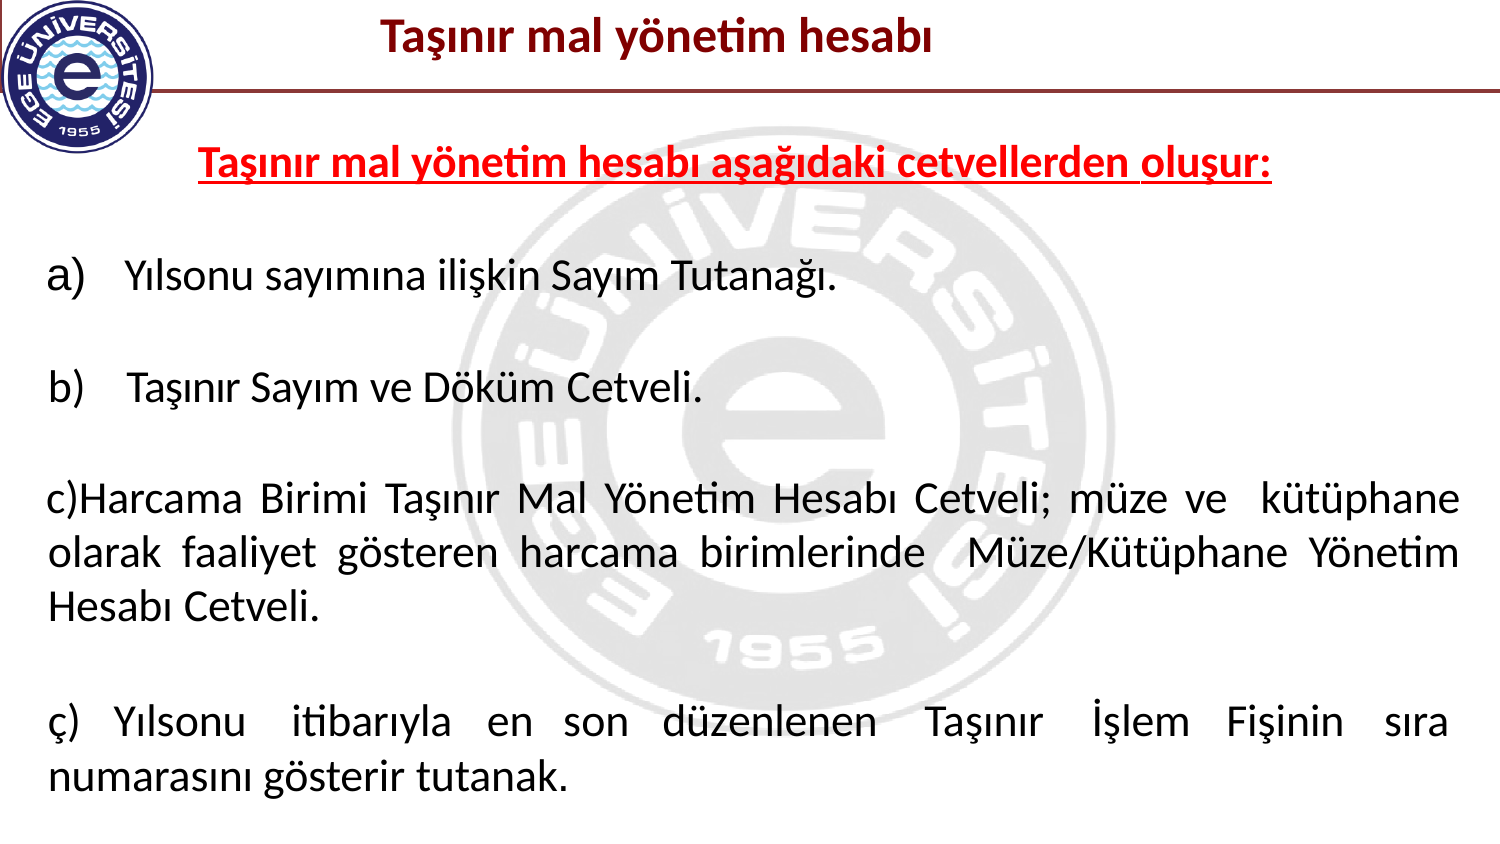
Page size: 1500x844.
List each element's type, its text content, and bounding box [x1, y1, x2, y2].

text_box Taşınır mal yönetim hesabı aşağıdaki cetvellerden oluşur: Yılsonu sayımına ilişkin Sayım Tutanağı. Taşınır Sayım ve Döküm Cetveli. Harcama Birimi Taşınır Mal Yönetim Hesabı Cetveli; müze ve kütüphane olarak faaliyet gösteren harcama birimlerinde Müze/Kütüphane Yönetim Hesabı Cetveli. ç) Yılsonu itibarıyla en son düzenlenen Taşınır İşlem Fişinin sıra numarasını gösterir tutanak. [45, 129, 1462, 801]
picture [424, 96, 1138, 754]
picture [0, 0, 154, 154]
title Taşınır mal yönetim hesabı [378, 0, 1193, 129]
